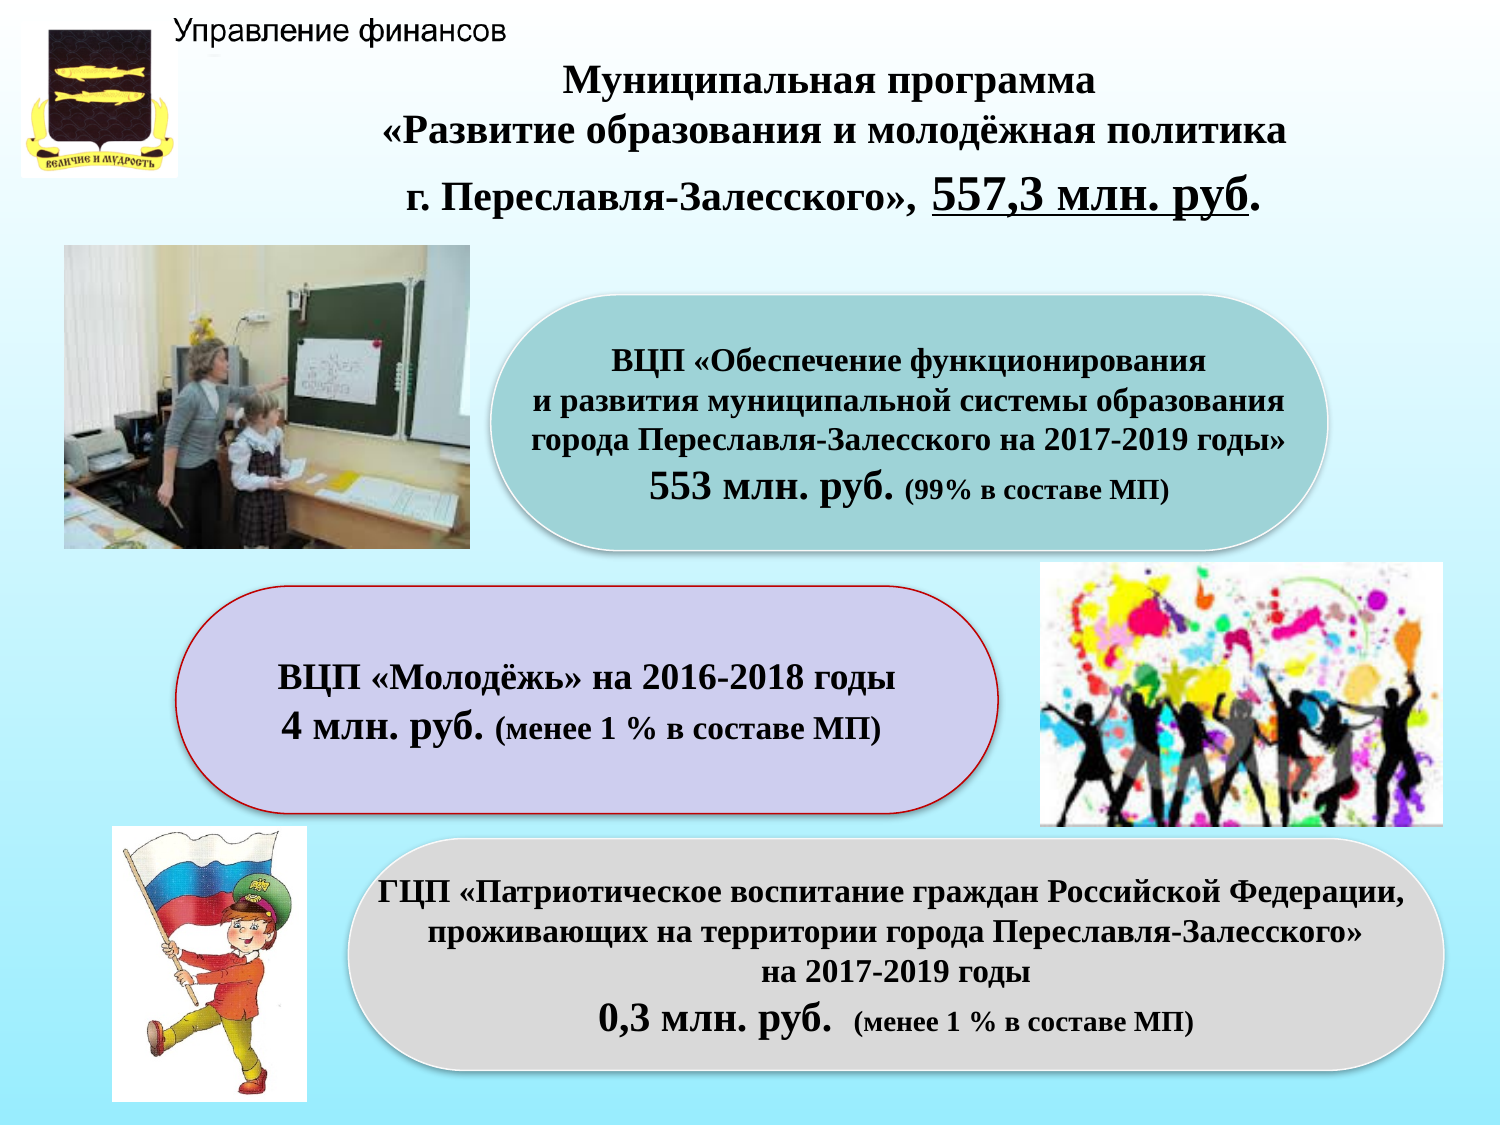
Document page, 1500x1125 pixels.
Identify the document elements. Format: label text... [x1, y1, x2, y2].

text_box ГЦП «Патриотическое воспитание граждан Российской Федерации, проживающих на территории города Переславля-Залесского» на 2017-2019 годы 0,3 млн. руб. (менее 1 % в составе МП) [347, 837, 1445, 1072]
text_box Муниципальная программа «Развитие образования и молодёжная политика г. Переславля-Залесского», 557,3 млн. руб. [197, 52, 1472, 222]
picture [64, 245, 470, 550]
picture [1040, 562, 1443, 827]
text_box [21, 21, 178, 178]
text_box ВЦП «Молодёжь» на 2016-2018 годы 4 млн. руб. (менее 1 % в составе МП) [174, 585, 999, 815]
text_box ВЦП «Обеспечение функционирования и развития муниципальной системы образования города Переславля-Залесского на 2017-2019 годы» 553 млн. руб. (99% в составе МП) [489, 293, 1329, 552]
picture [151, 0, 526, 69]
picture [111, 826, 307, 1102]
